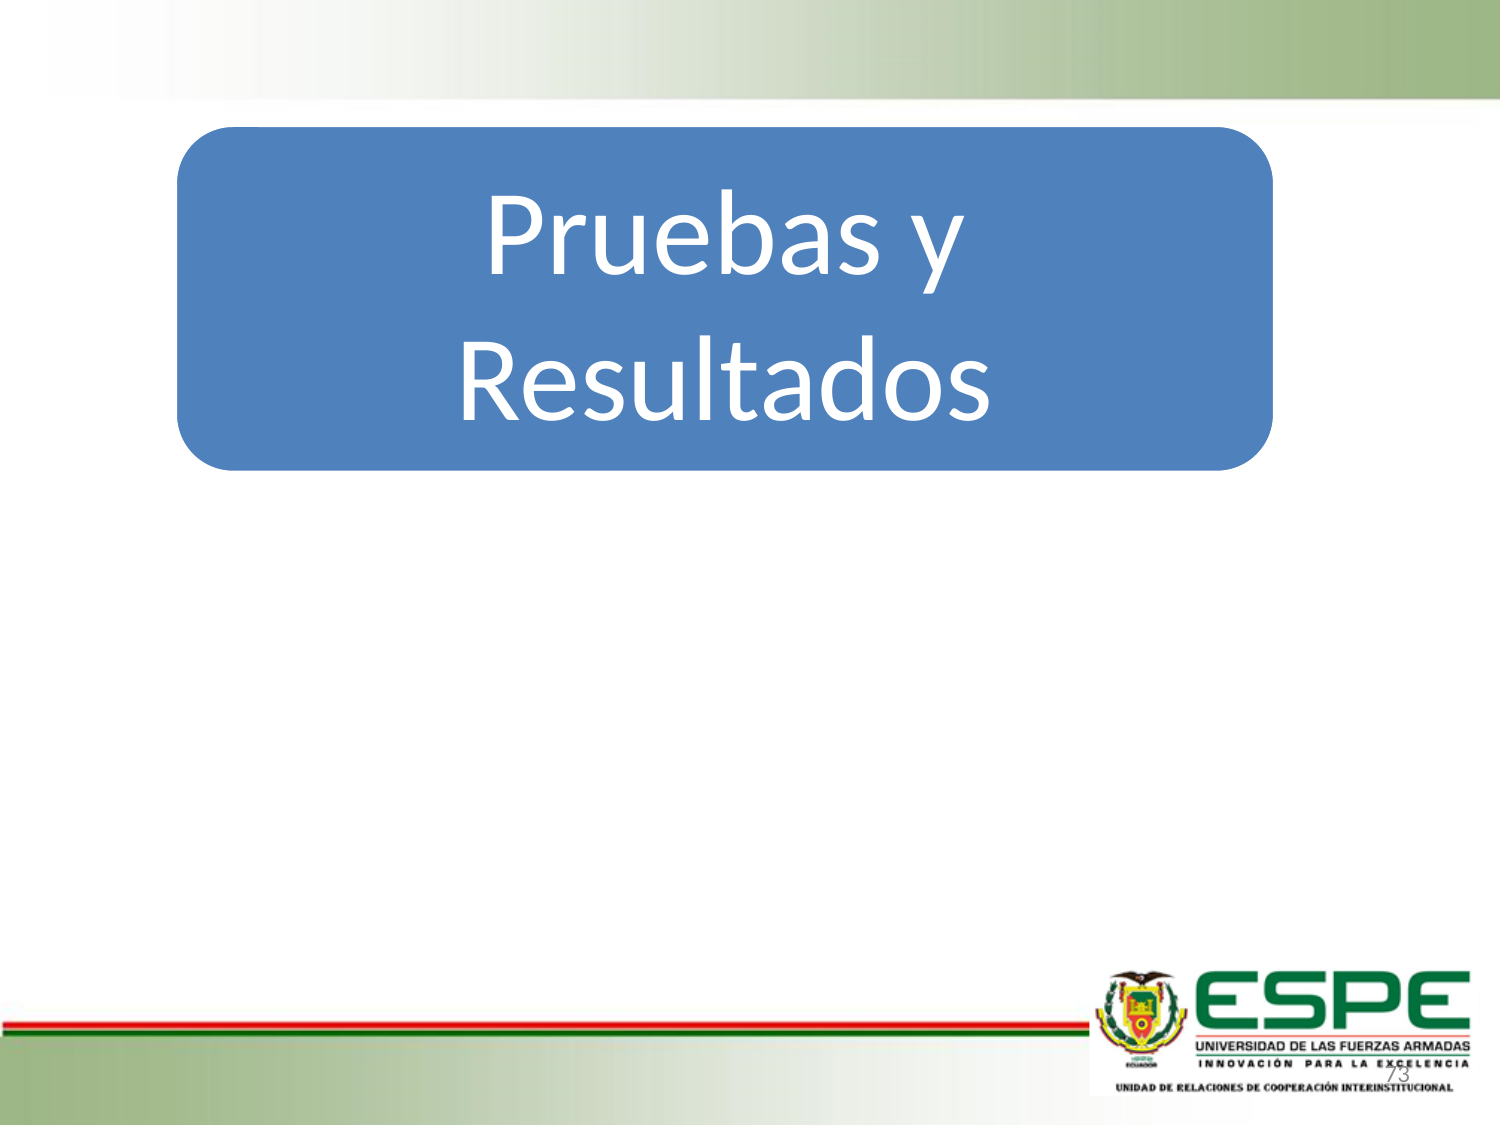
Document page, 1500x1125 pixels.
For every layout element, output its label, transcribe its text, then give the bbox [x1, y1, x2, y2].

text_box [37, 124, 1413, 926]
picture [0, 0, 1500, 1125]
slide_number 73 [1074, 1042, 1425, 1103]
